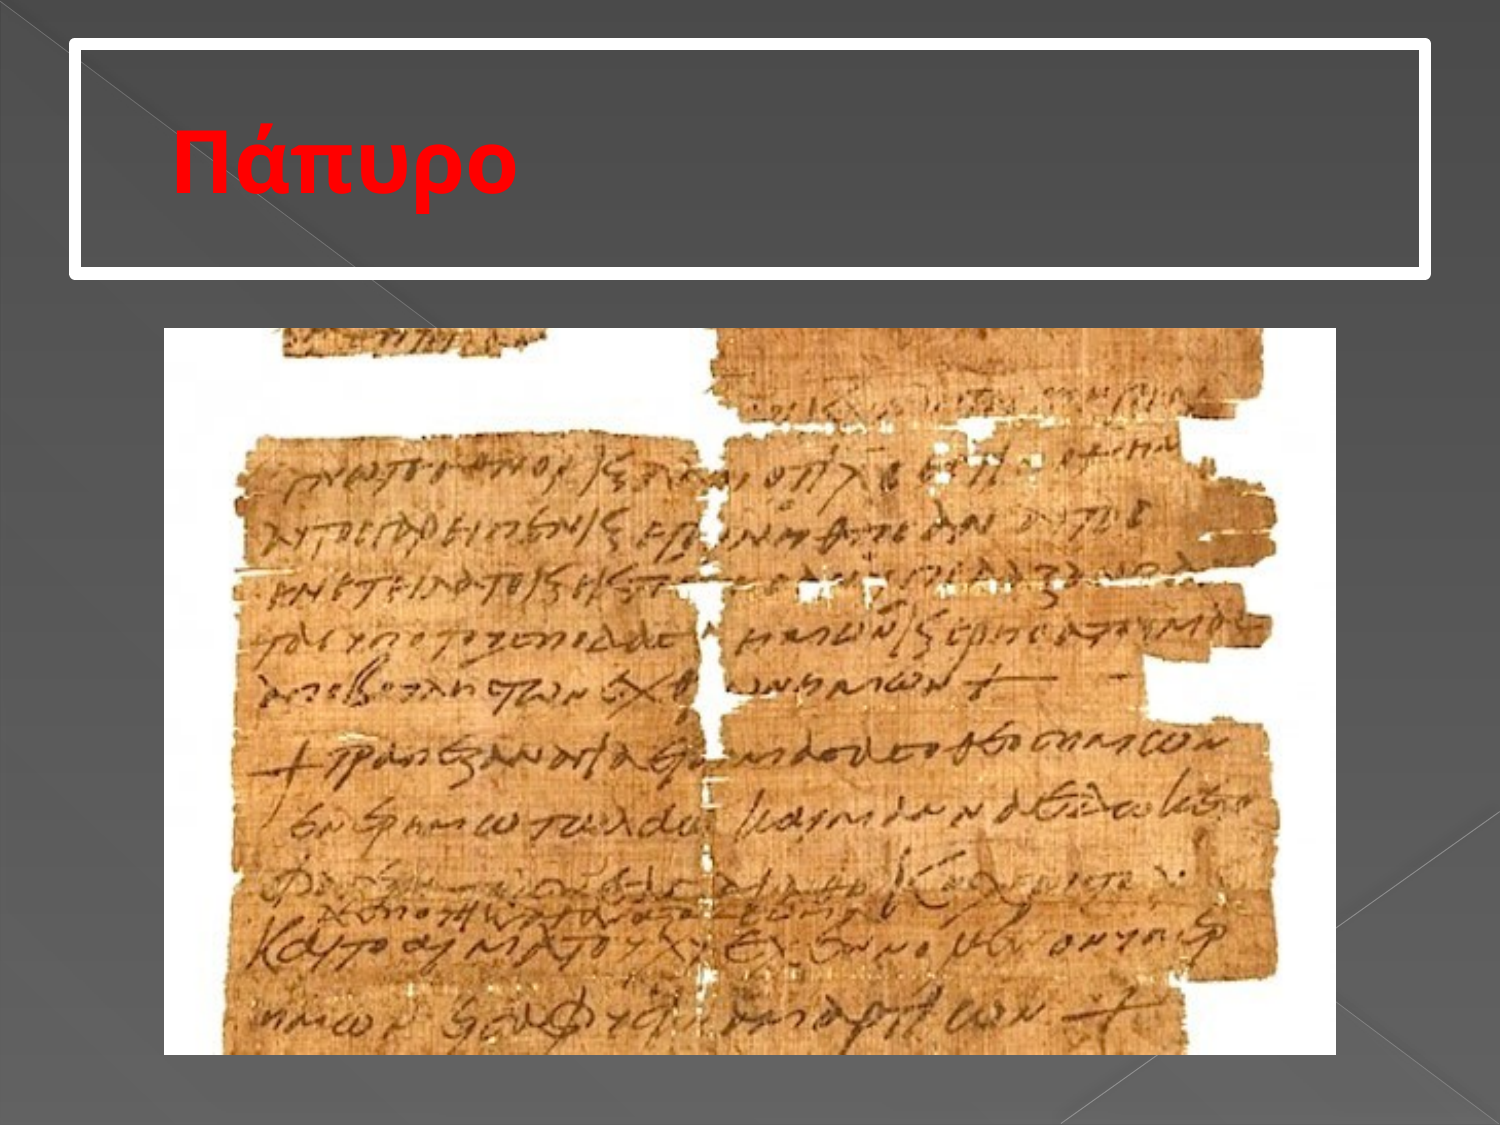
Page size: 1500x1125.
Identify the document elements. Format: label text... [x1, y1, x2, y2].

title Πάπυρο [75, 43, 1425, 274]
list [163, 327, 1337, 1055]
